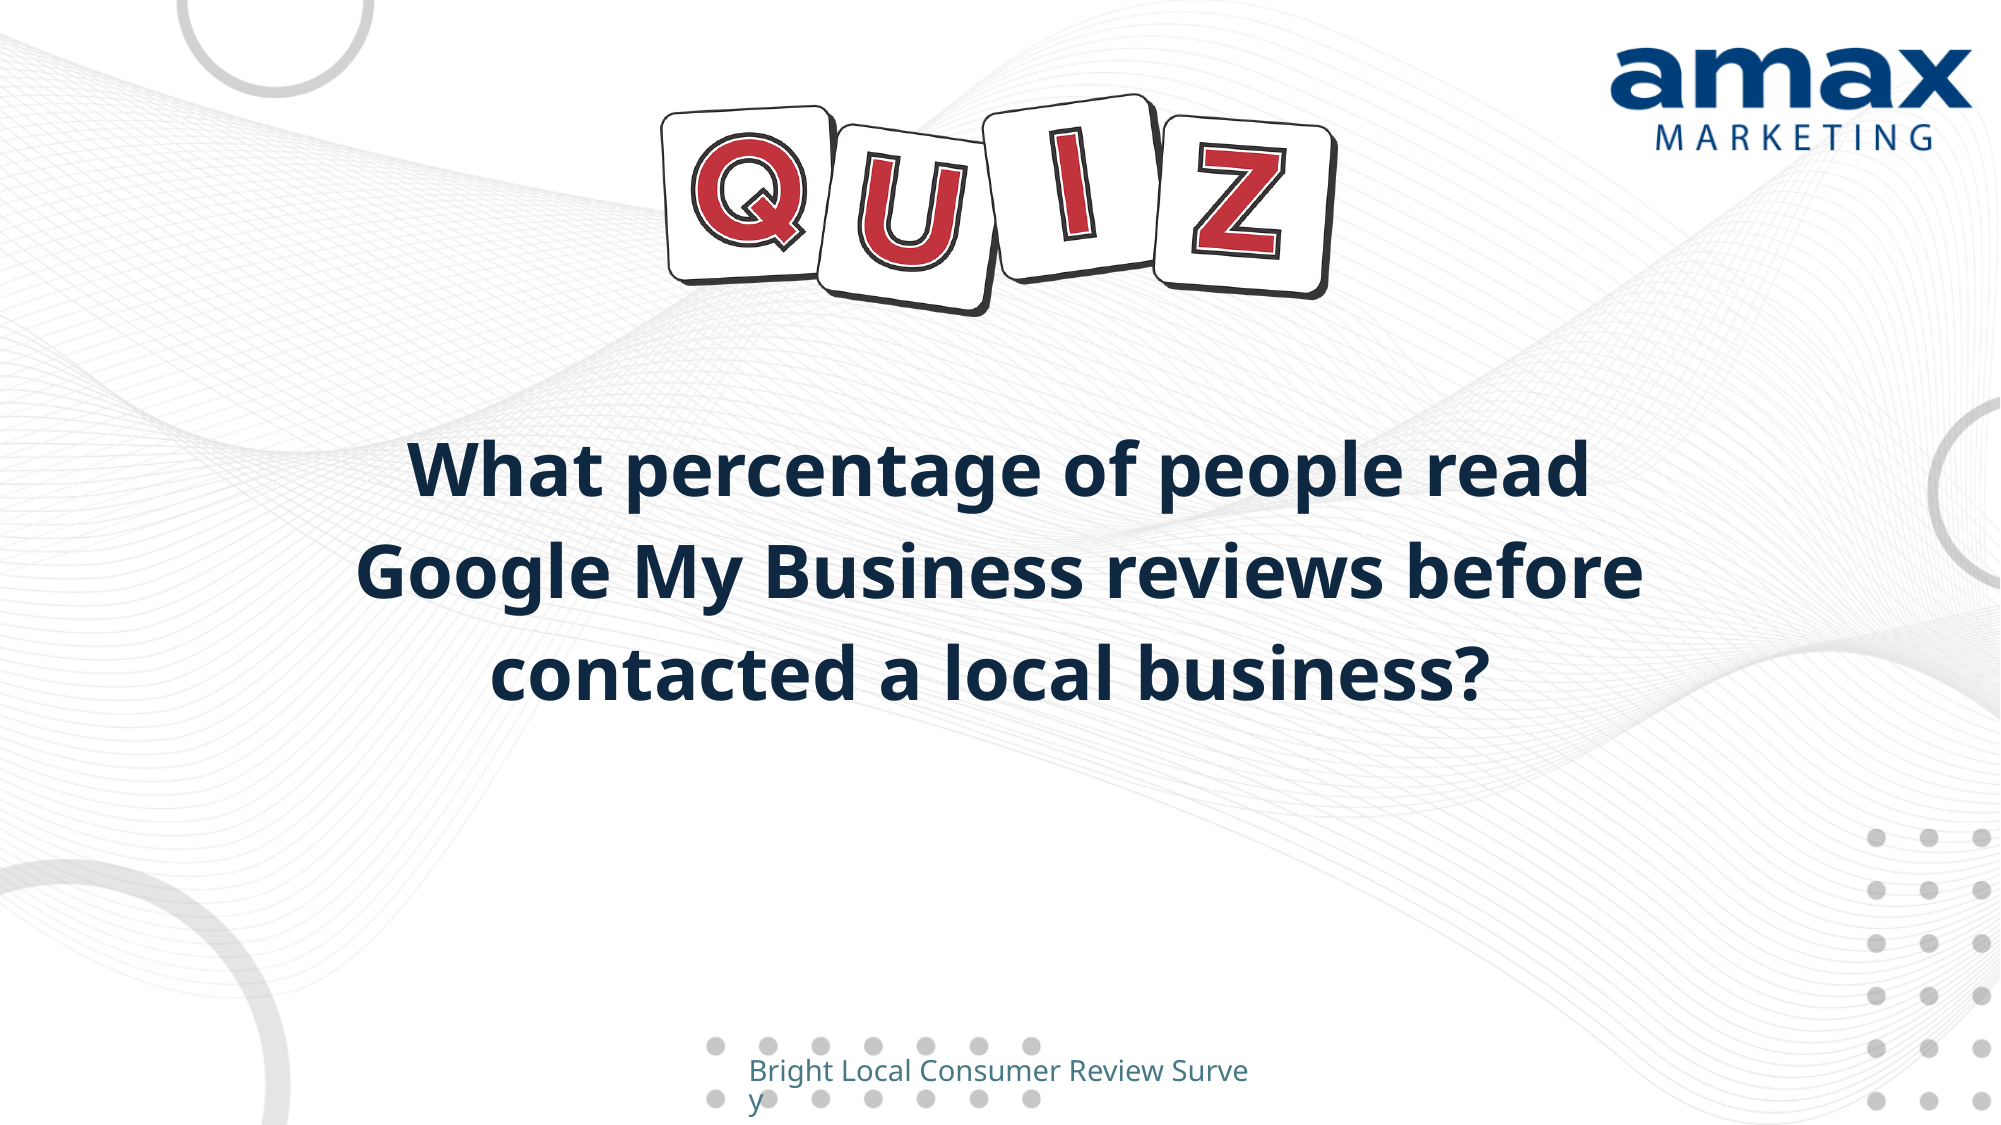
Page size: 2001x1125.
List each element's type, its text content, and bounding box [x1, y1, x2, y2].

title What percentage of people read Google My Business reviews before contacted a local business? [305, 398, 1695, 727]
text_box Bright Local Consumer Review Survey [733, 1044, 1269, 1100]
picture [0, 0, 2001, 1125]
